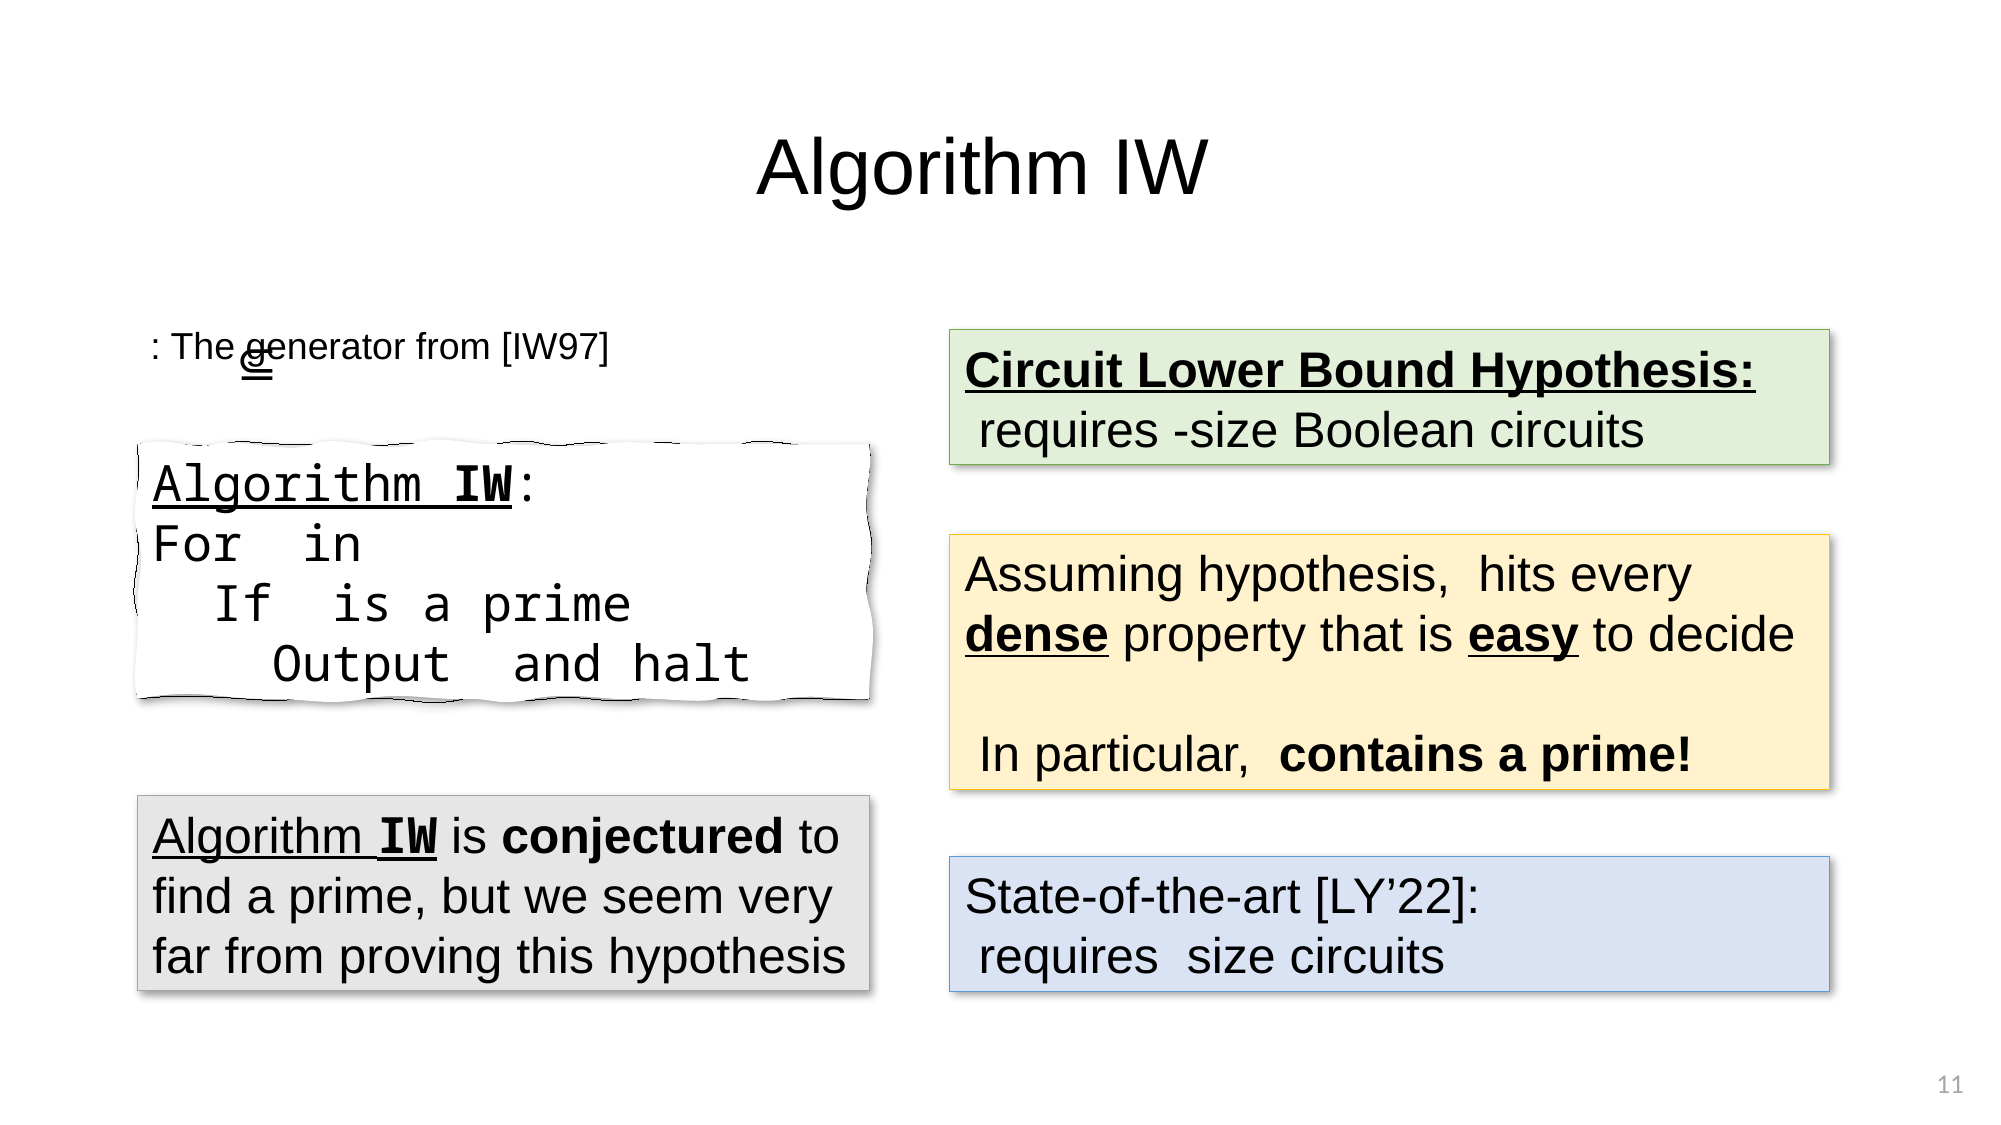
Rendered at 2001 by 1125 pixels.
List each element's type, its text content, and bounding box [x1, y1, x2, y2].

text_box ⊆ [221, 322, 272, 398]
title Algorithm IW [136, 59, 1830, 278]
text_box 11 [1919, 1059, 1981, 1107]
text_box Algorithm IW is conjectured to find a prime, but we seem very far from proving this hypothesis [137, 795, 870, 991]
